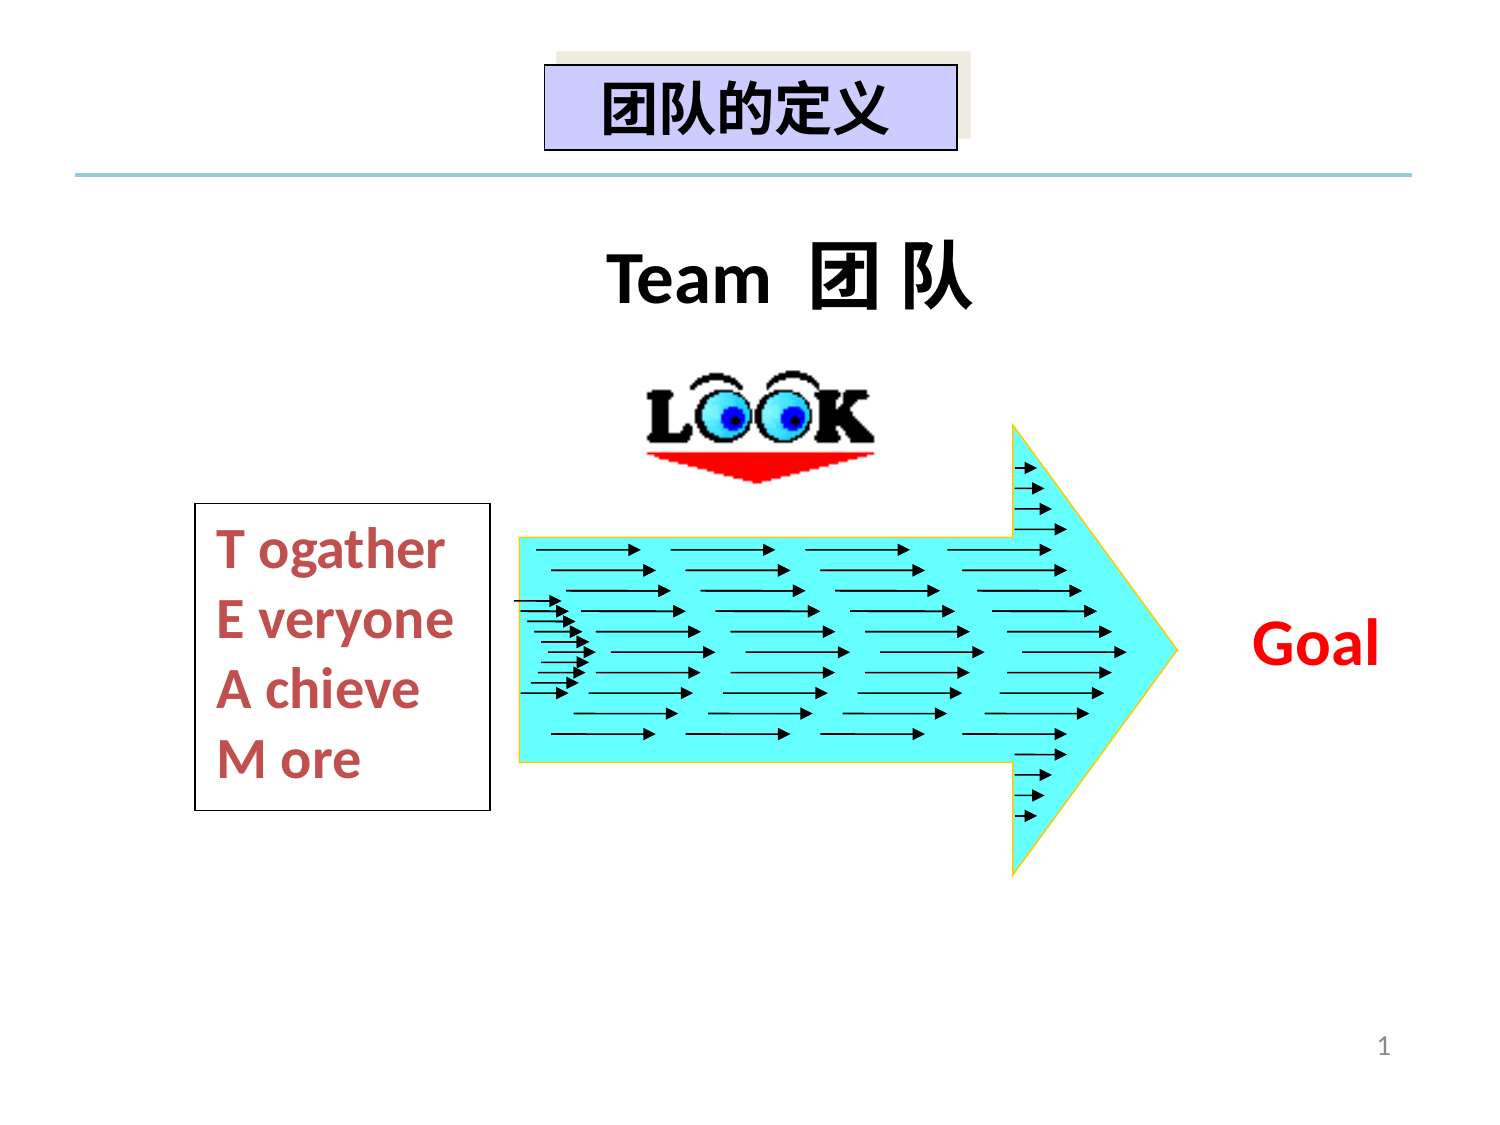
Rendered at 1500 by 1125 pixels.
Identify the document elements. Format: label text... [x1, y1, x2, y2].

text_box [1132, 587, 1178, 712]
text_box [194, 503, 491, 811]
text_box 团队的定义 [544, 65, 958, 150]
picture [643, 369, 882, 489]
title Team 团 队 [274, 234, 1307, 348]
text_box Goal [1237, 591, 1396, 686]
text_box [1012, 424, 1043, 466]
text_box [1012, 824, 1051, 875]
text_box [513, 467, 1127, 817]
picture [856, 1008, 1500, 1079]
